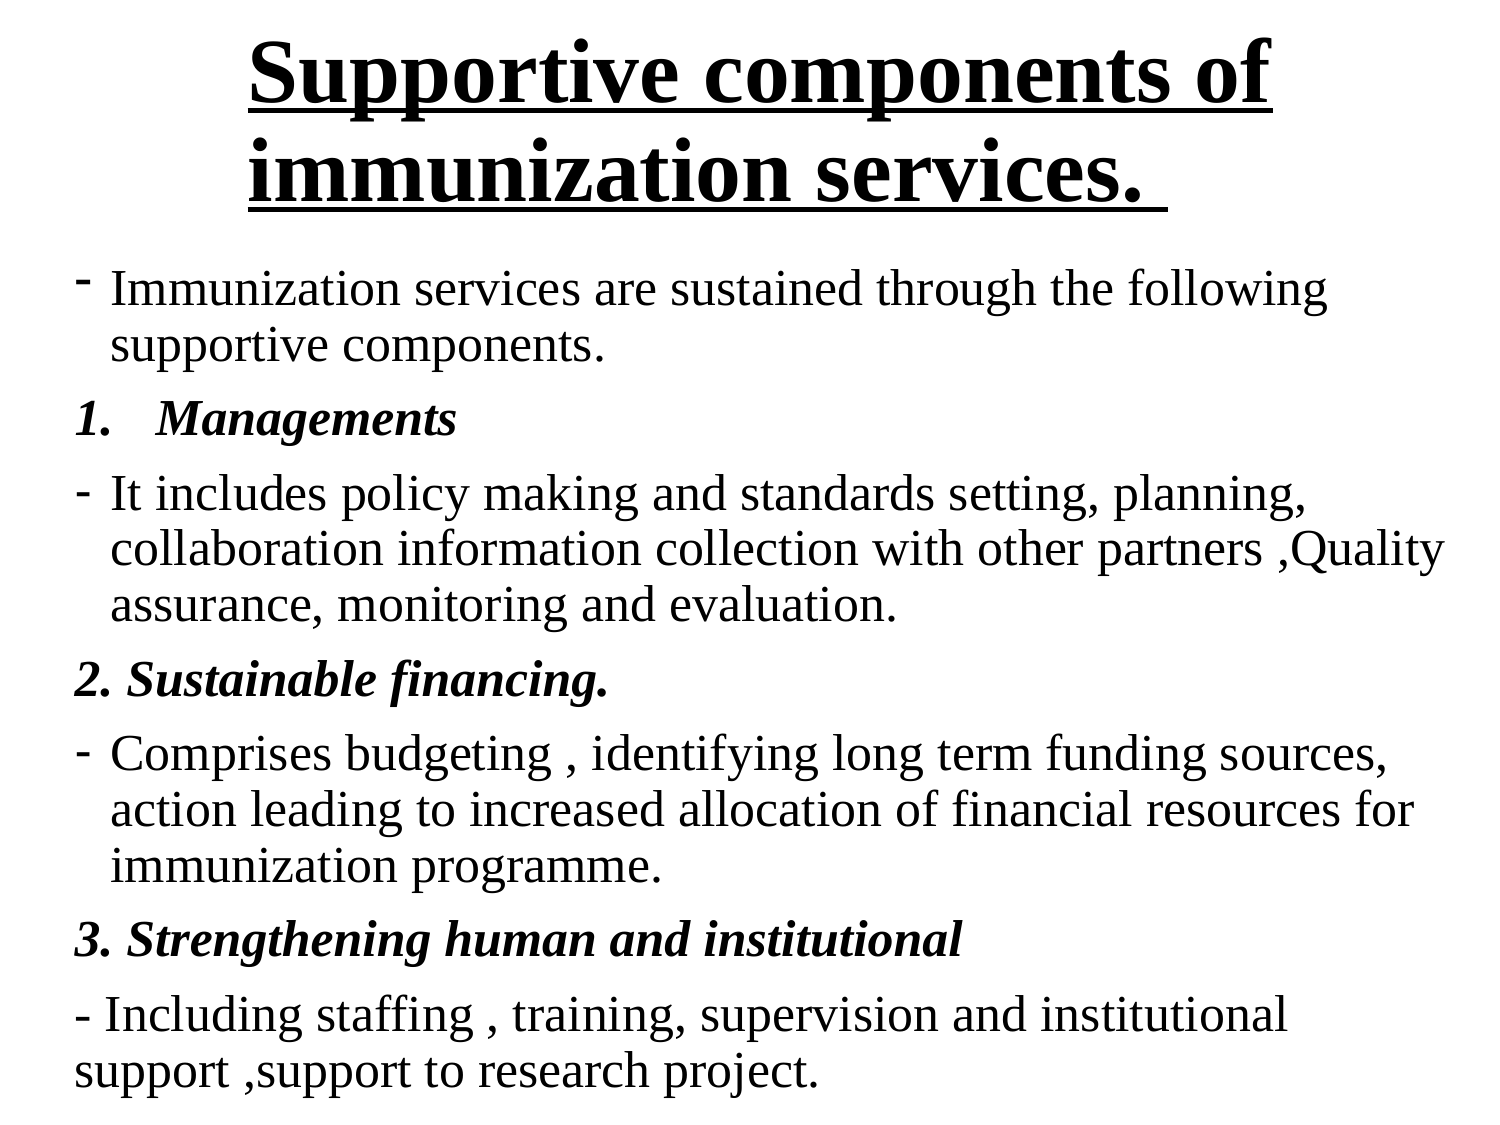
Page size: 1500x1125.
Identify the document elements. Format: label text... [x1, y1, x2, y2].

title Supportive components of immunization services. [232, 0, 1500, 254]
list Immunization services are sustained through the following supportive components. Managements It includes policy making and standards setting, planning, collaboration information collection with other partners ,Quality assurance, monitoring and evaluation. 2. Sustainable financing. Comprises budgeting , identifying long term funding sources, action leading to increased allocation of financial resources for immunization programme. 3. Strengthening human and institutional - Including staffing , training, supervision and institutional support ,support to research project. [59, 253, 1469, 1113]
